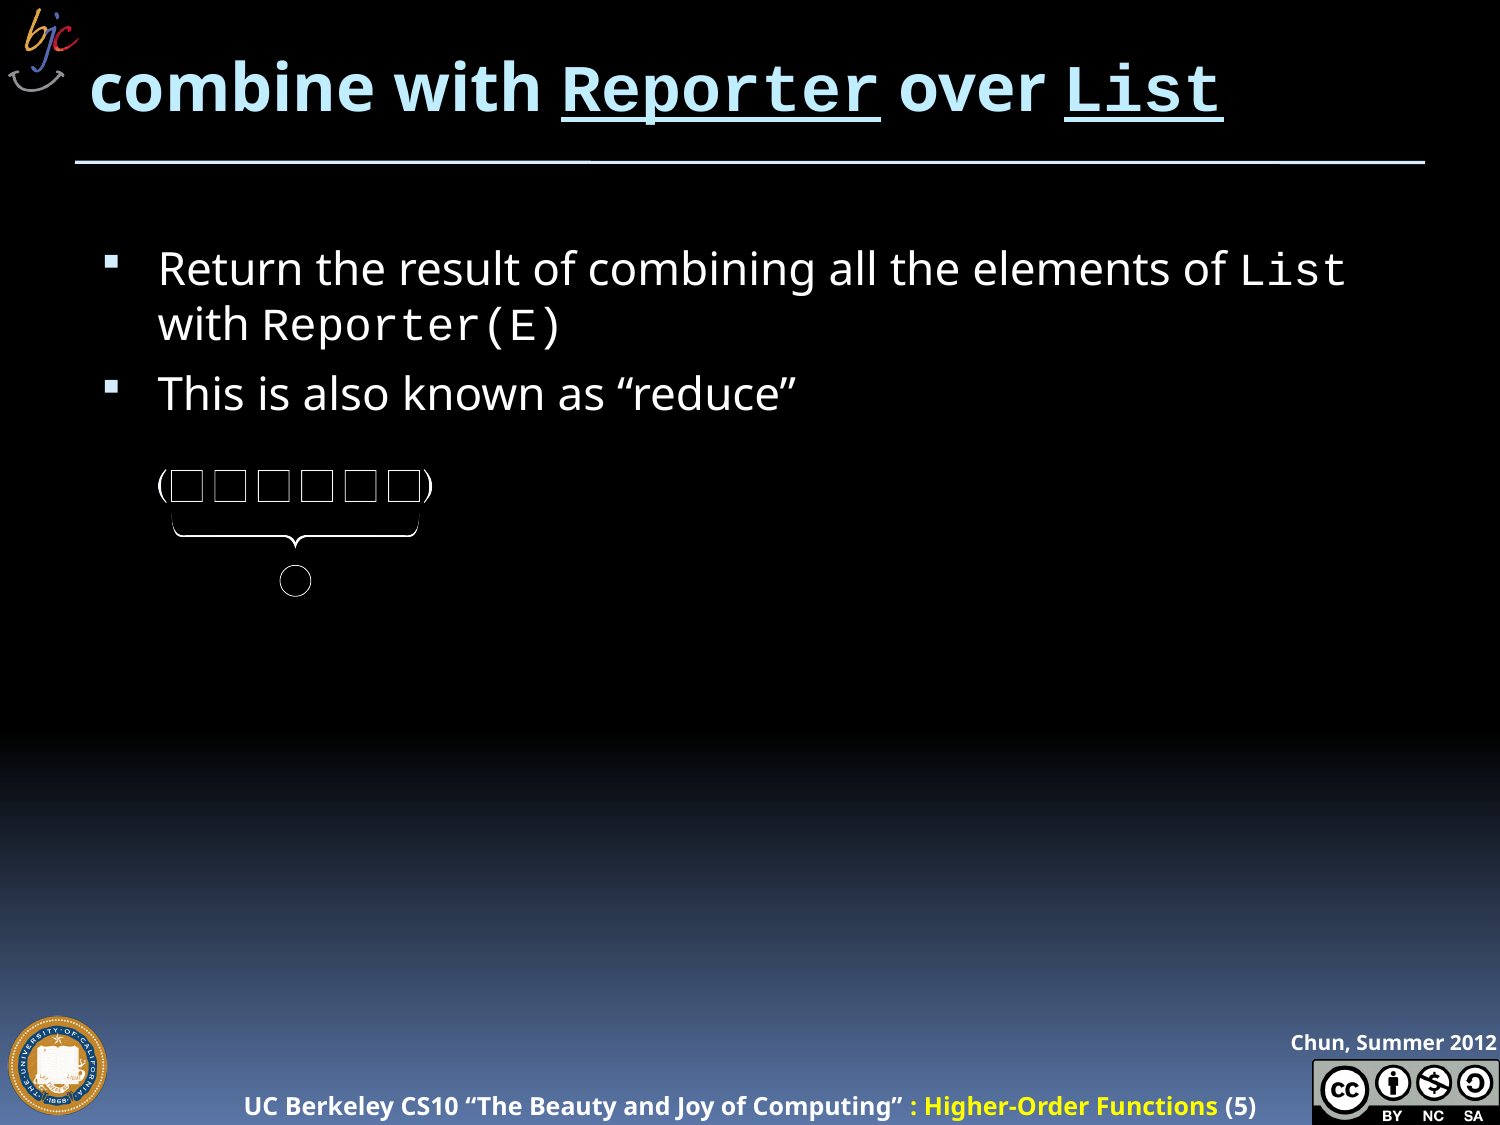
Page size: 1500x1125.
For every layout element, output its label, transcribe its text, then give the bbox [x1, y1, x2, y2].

picture [7, 1015, 108, 1116]
title combine with Reporter over List [75, 37, 1425, 162]
picture [8, 8, 79, 92]
list Return the result of combining all the elements of List with Reporter(E) This is also known as “reduce” [74, 162, 1426, 1043]
picture [149, 464, 438, 601]
picture [1312, 1059, 1500, 1125]
